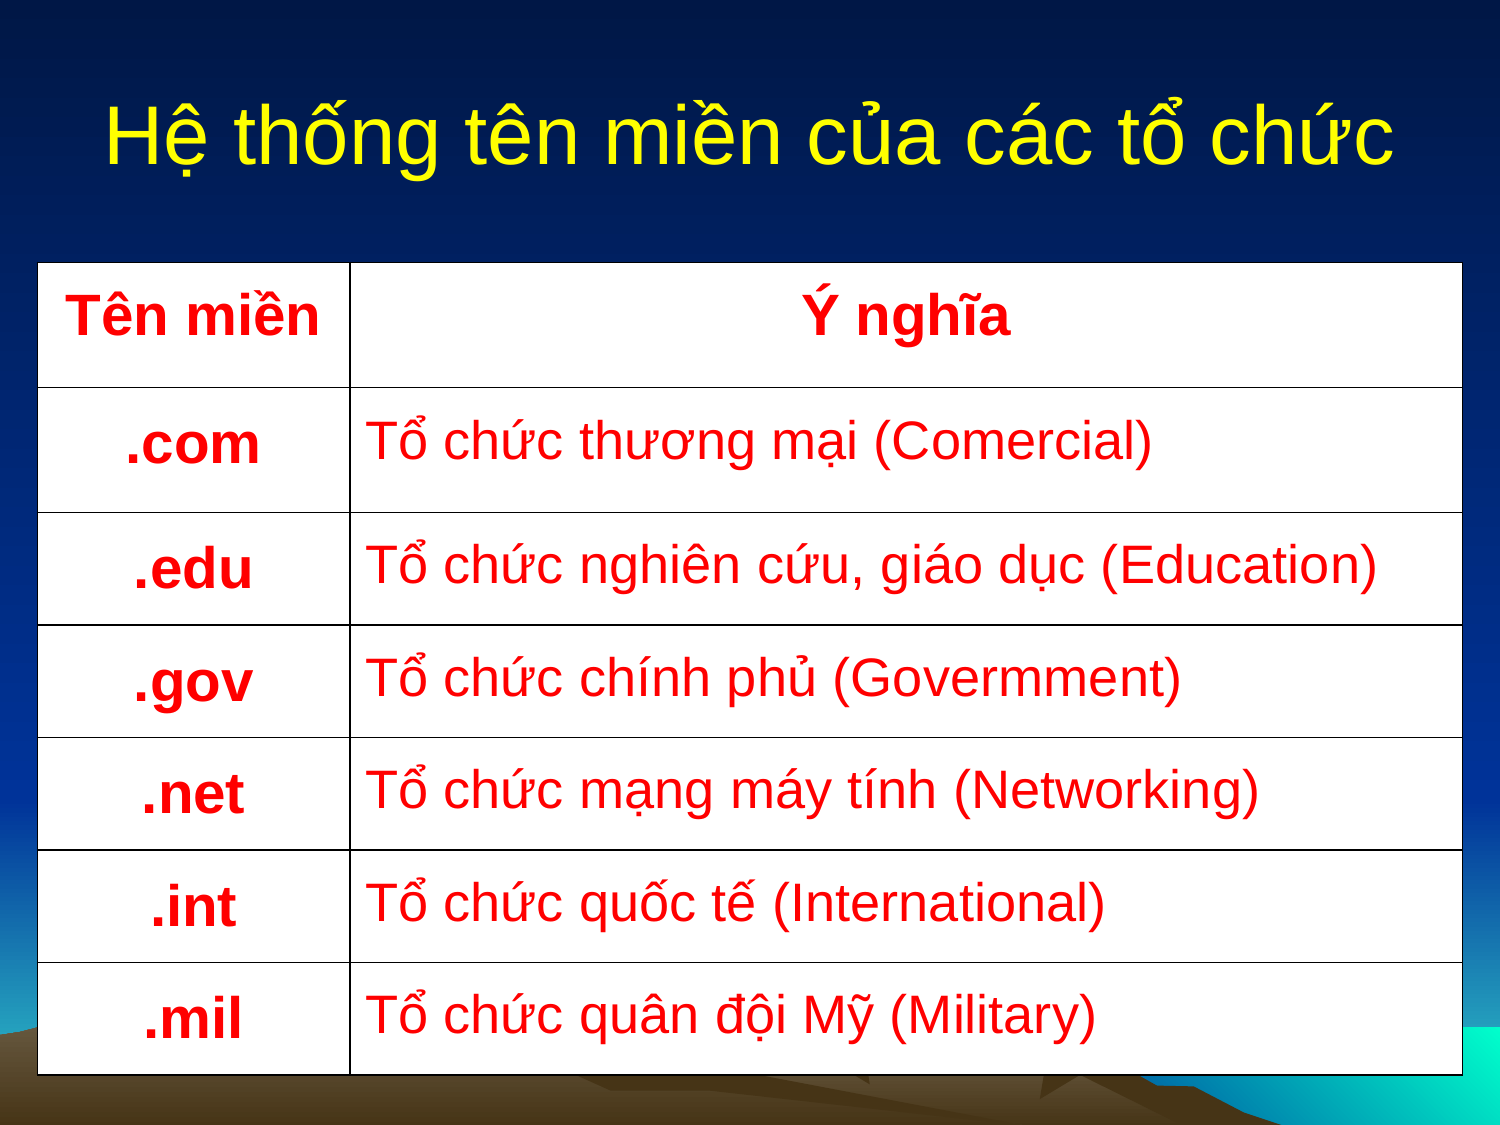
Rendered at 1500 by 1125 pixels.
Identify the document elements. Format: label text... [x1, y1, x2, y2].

table_cell .mil [38, 963, 349, 1074]
table_cell Tổ chức thương mại (Comercial) [351, 388, 1462, 512]
table_cell Tổ chức quốc tế (International) [351, 851, 1462, 962]
table_cell .edu [38, 513, 349, 624]
table_cell Tổ chức nghiên cứu, giáo dục (Education) [351, 513, 1462, 624]
table_cell .net [38, 738, 349, 849]
table_cell Tổ chức quân đội Mỹ (Military) [351, 963, 1462, 1074]
table_cell Tổ chức chính phủ (Govermment) [351, 626, 1462, 737]
table_cell .int [38, 851, 349, 962]
title Hệ thống tên miền của các tổ chức [87, 62, 1413, 201]
table_header Ý nghĩa [351, 263, 1462, 387]
table_cell .com [38, 388, 349, 512]
table_header Tên miền [38, 263, 349, 387]
table_cell .gov [38, 626, 349, 737]
table_cell Tổ chức mạng máy tính (Networking) [351, 738, 1462, 849]
